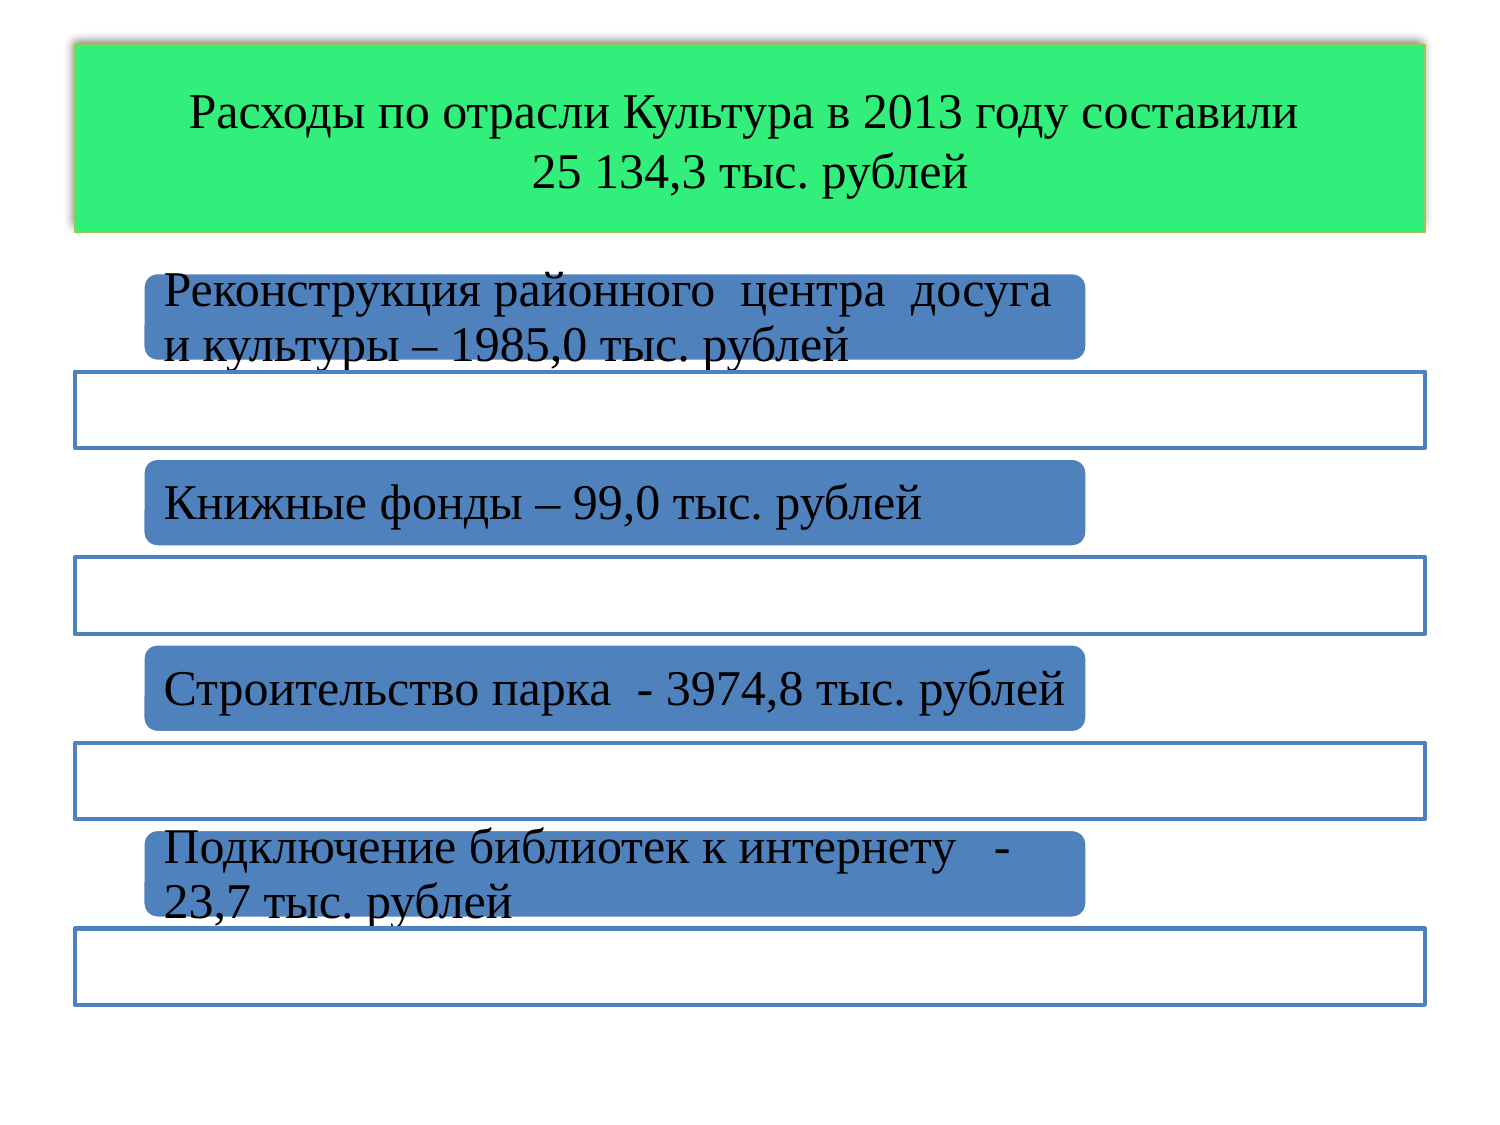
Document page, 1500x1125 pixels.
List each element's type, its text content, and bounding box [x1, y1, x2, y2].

title Расходы по отрасли Культура в 2013 году составили 25 134,3 тыс. рублей [74, 44, 1426, 233]
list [74, 262, 1426, 1006]
